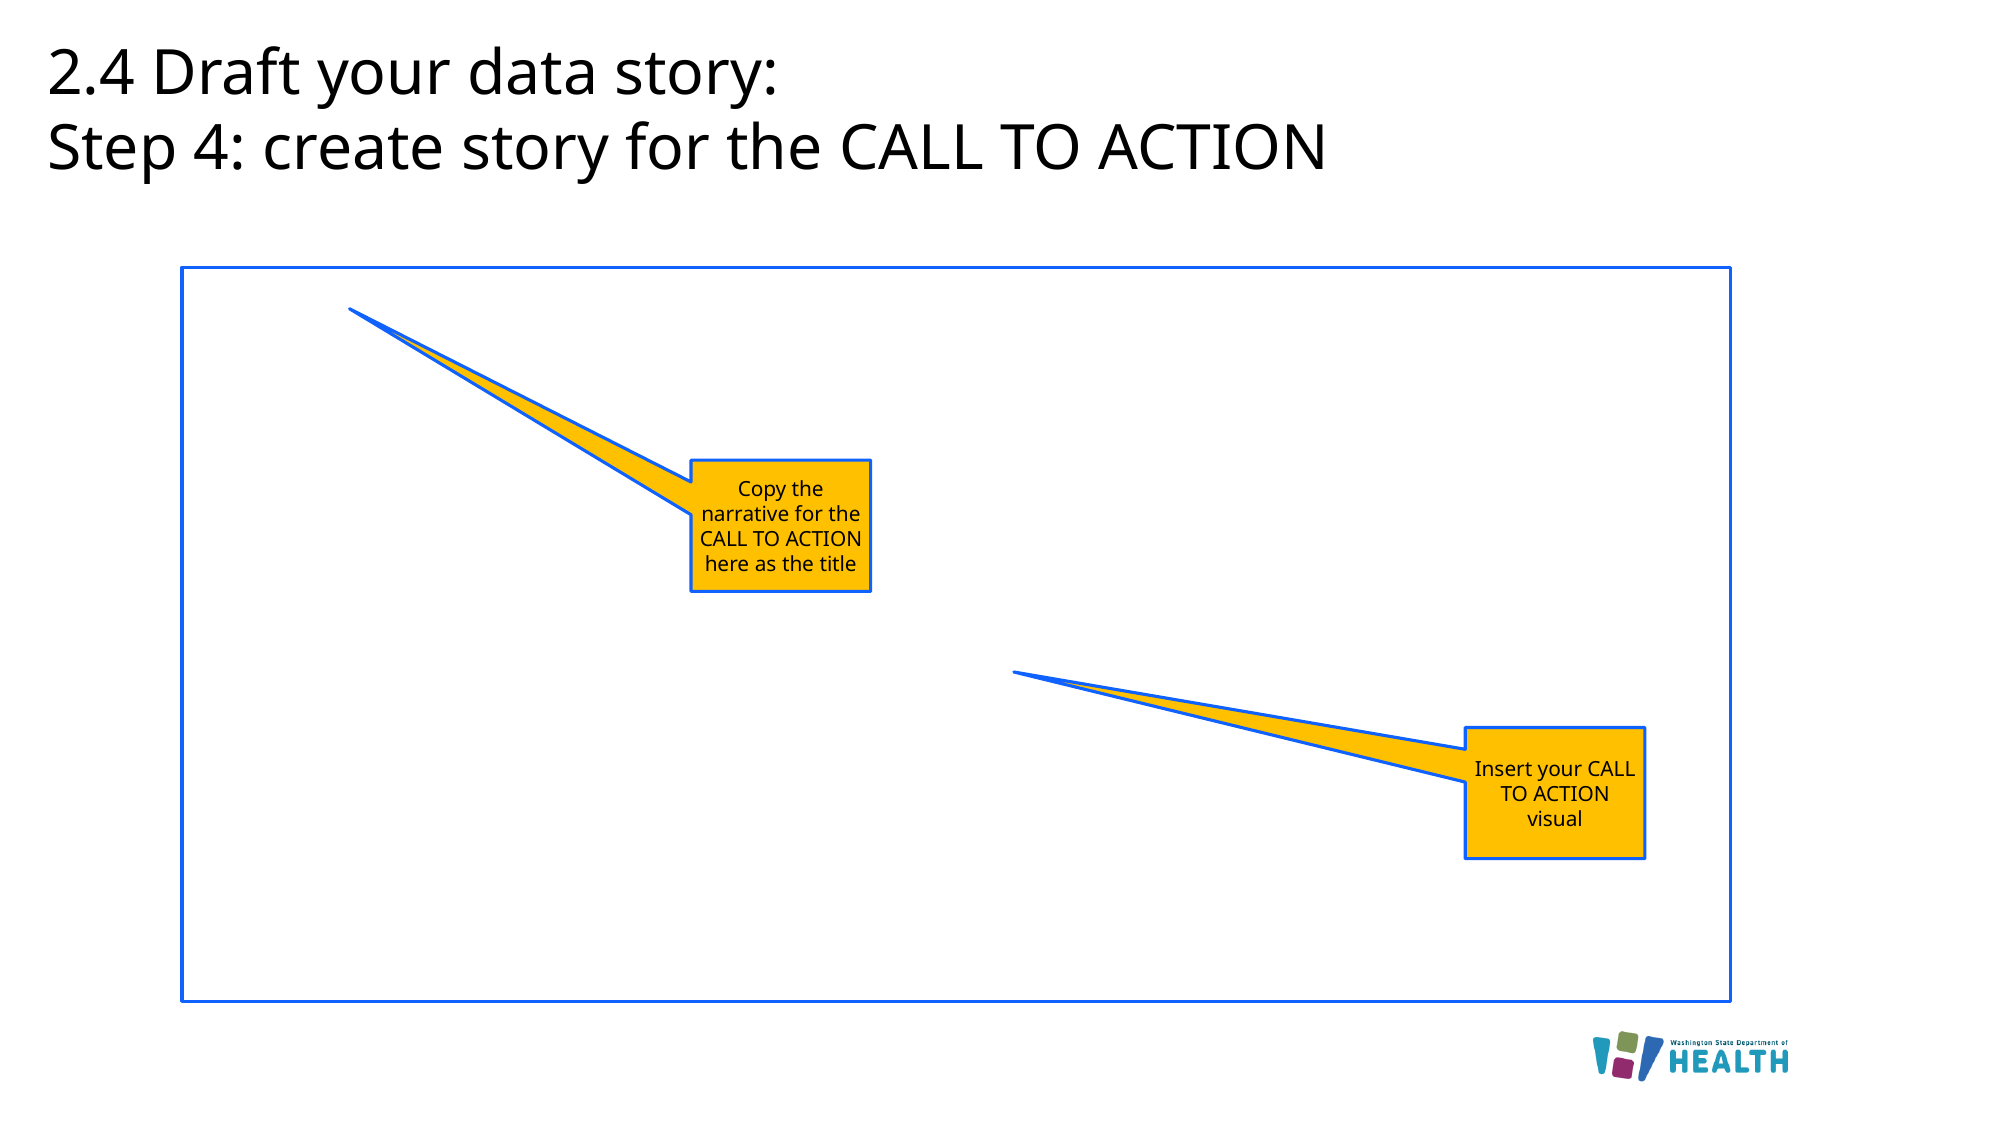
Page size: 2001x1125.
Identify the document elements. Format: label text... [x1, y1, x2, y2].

text_box Insert your CALL TO ACTION visual [1011, 669, 1647, 861]
text_box [180, 265, 1733, 1003]
picture [1589, 1029, 1793, 1082]
title 2.4 Draft your data story: Step 4: create story for the CALL TO ACTION [46, 31, 1932, 158]
text_box Copy the narrative for the CALL TO ACTION here as the title [347, 306, 873, 594]
